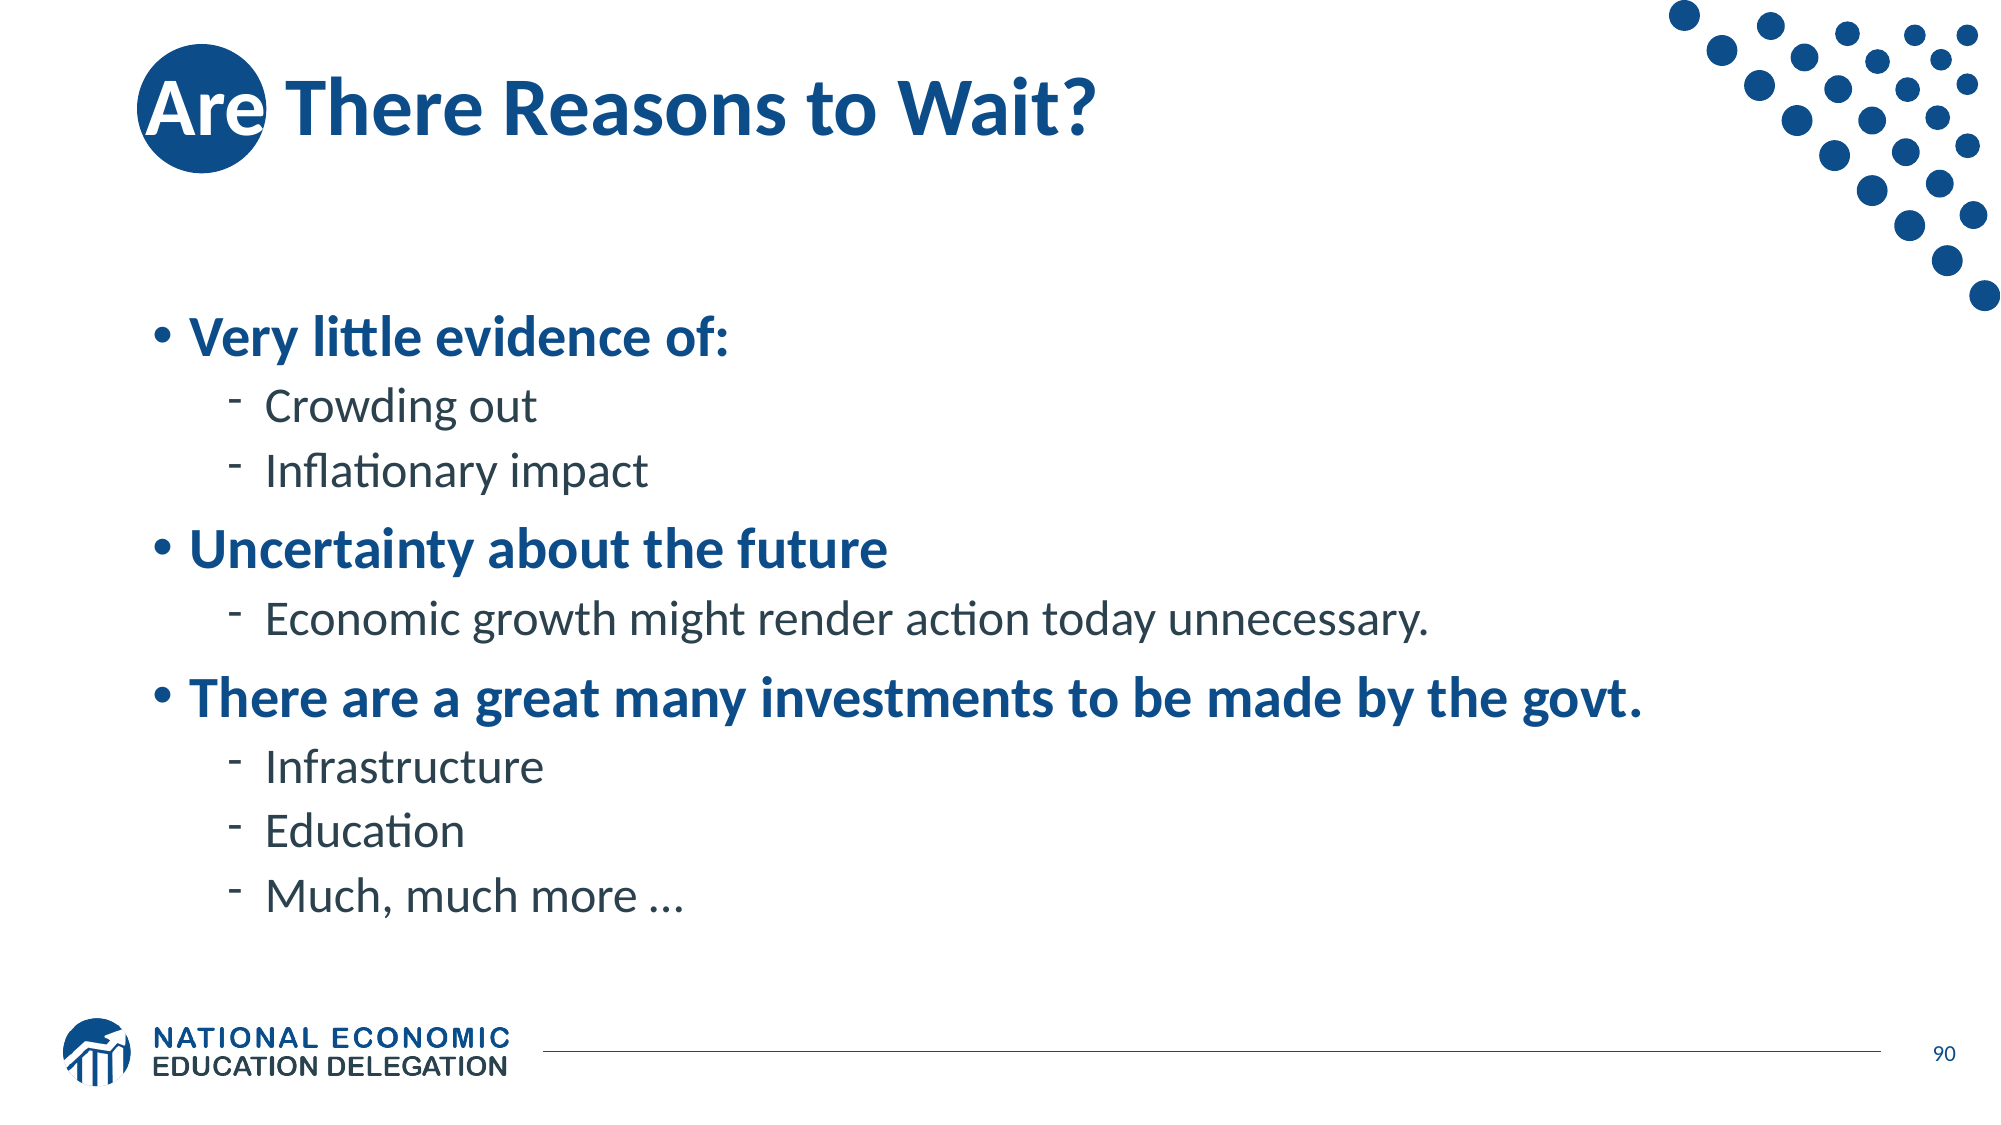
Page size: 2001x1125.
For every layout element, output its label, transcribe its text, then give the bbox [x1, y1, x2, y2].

list Very little evidence of: Crowding out Inflationary impact Uncertainty about the future Economic growth might render action today unnecessary. There are a great many investments to be made by the govt. Infrastructure Education Much, much more … [137, 257, 1863, 972]
title Are There Reasons to Wait? [130, 0, 1856, 218]
slide_number 90 [1521, 1022, 1972, 1082]
picture [55, 1013, 520, 1091]
